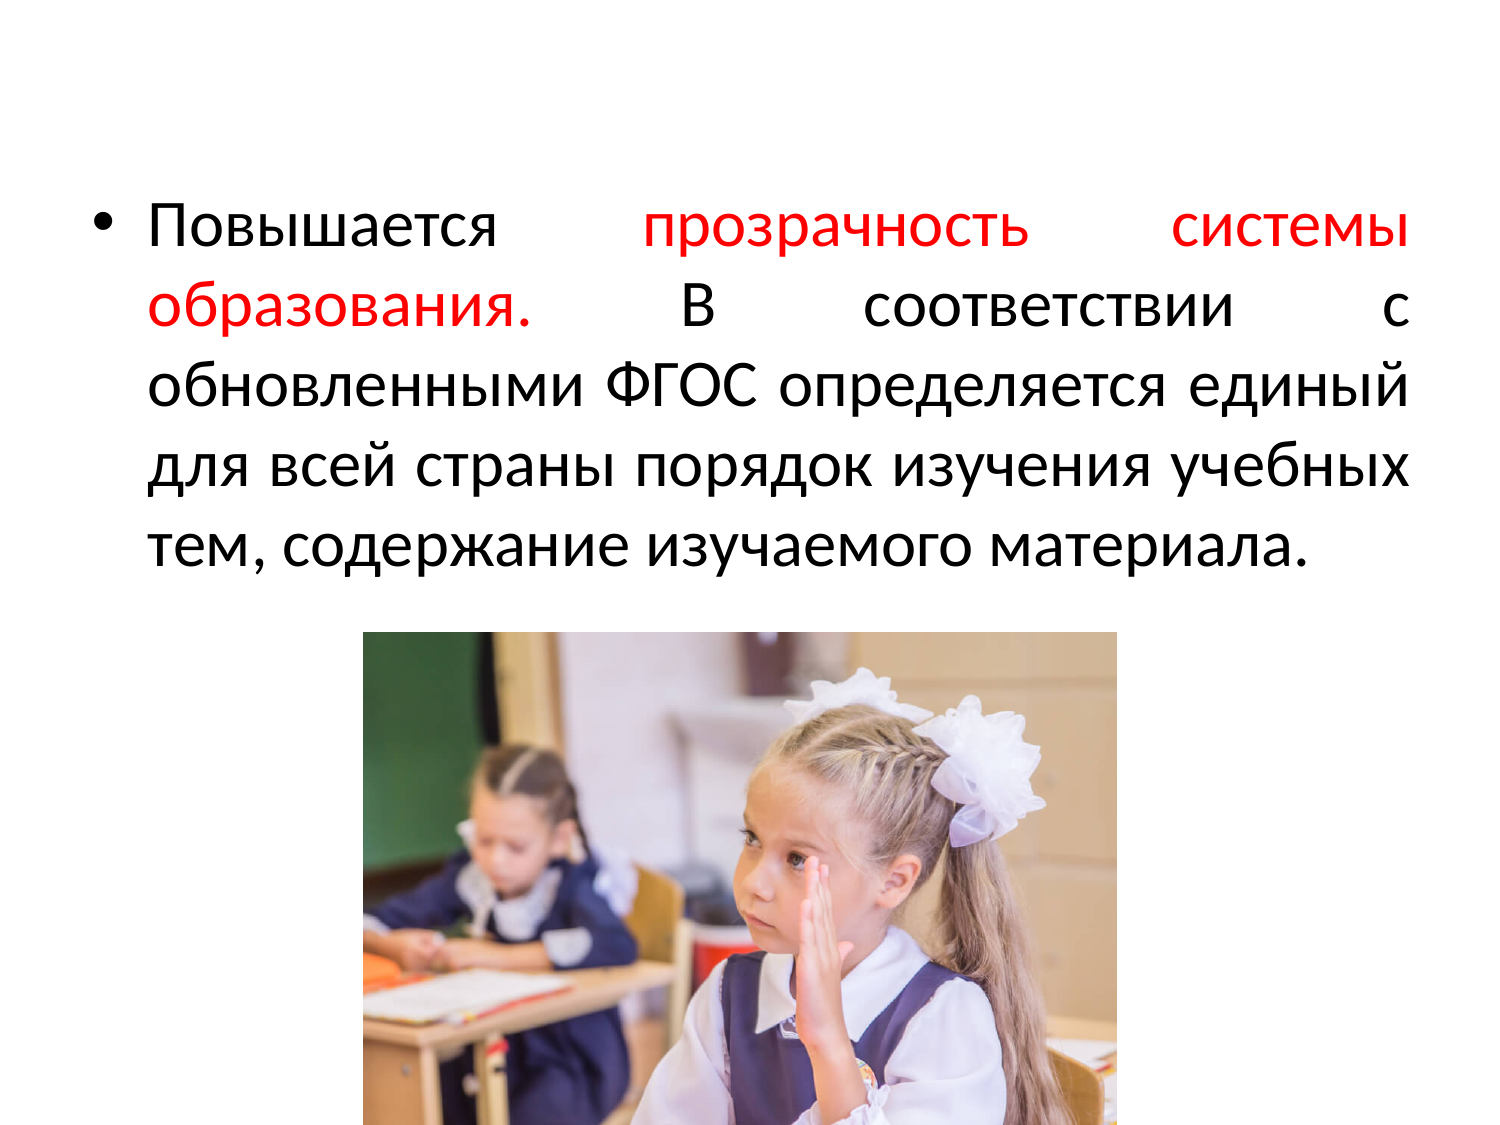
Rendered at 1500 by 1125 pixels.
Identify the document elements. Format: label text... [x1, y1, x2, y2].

picture [363, 632, 1117, 1125]
list Повышается прозрачность системы образования. В соответствии с обновленными ФГОС определяется единый для всей страны порядок изучения учебных тем, содержание изучаемого материала. [76, 172, 1427, 916]
